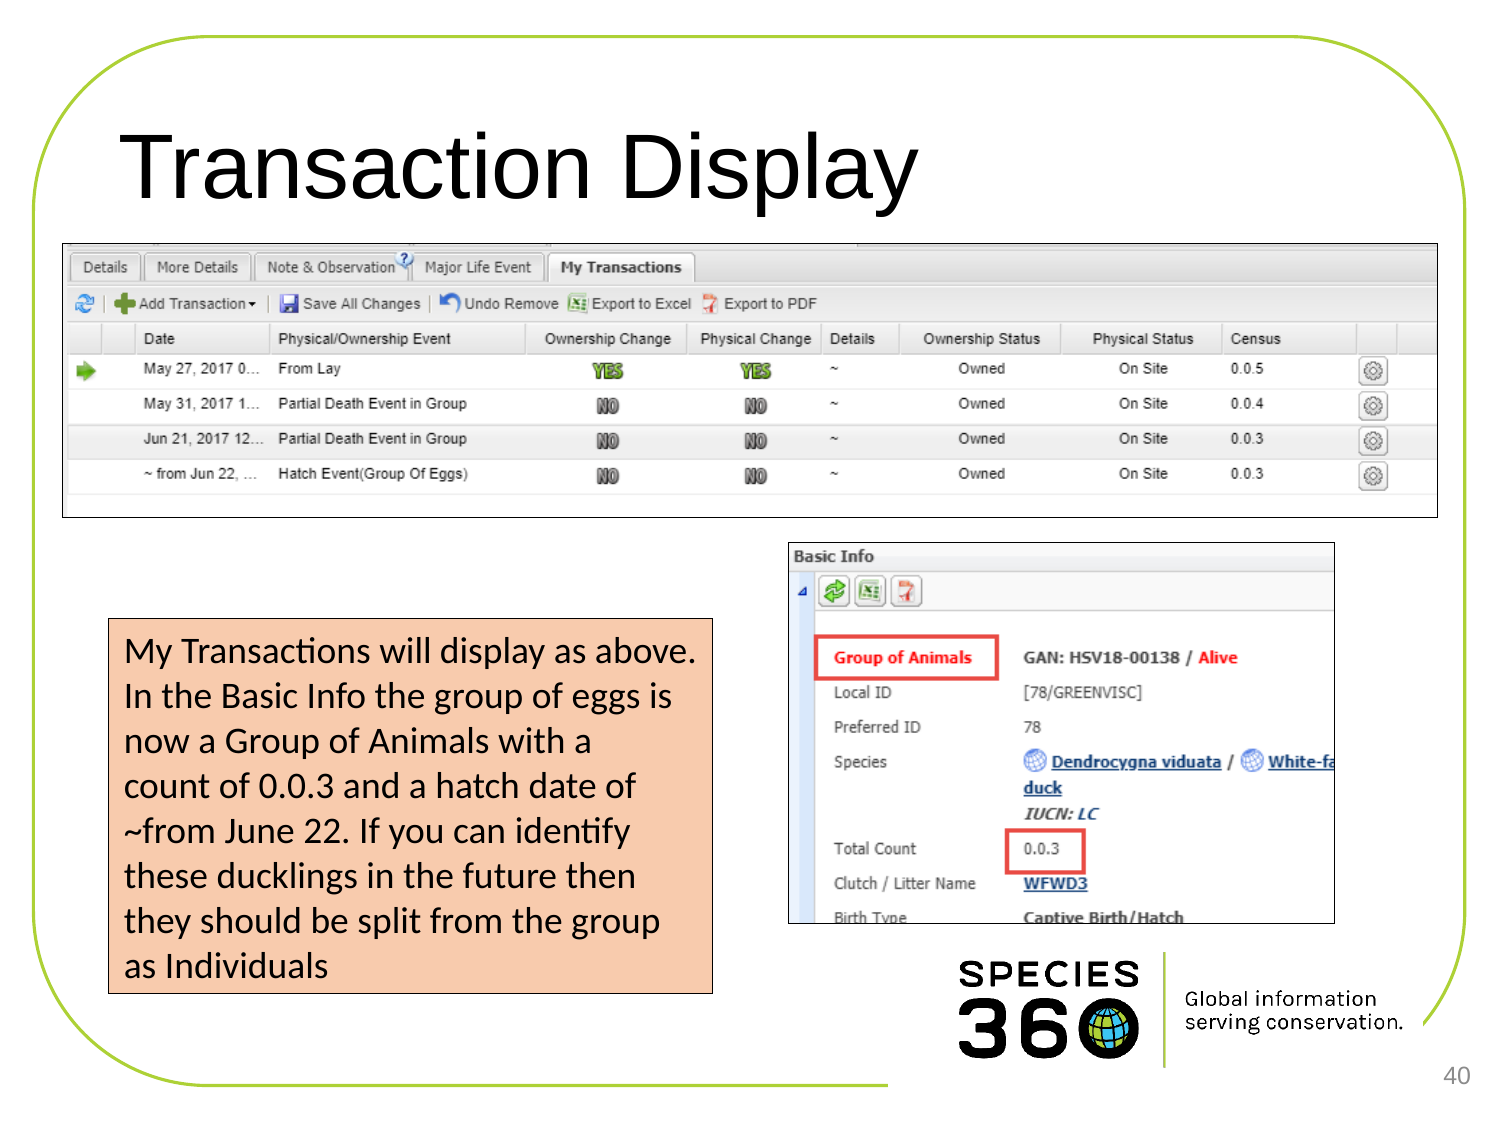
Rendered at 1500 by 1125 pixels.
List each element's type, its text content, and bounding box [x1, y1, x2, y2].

title Transaction Display [103, 59, 1397, 243]
text_box My Transactions will display as above. In the Basic Info the group of eggs is now a Group of Animals with a count of 0.0.3 and a hatch date of ~from June 22. If you can identify these ducklings in the future then they should be split from the group as Individuals [108, 618, 713, 994]
picture [62, 243, 1438, 518]
slide_number 40 [1148, 1044, 1487, 1105]
picture [954, 944, 1407, 1075]
picture [787, 542, 1335, 924]
